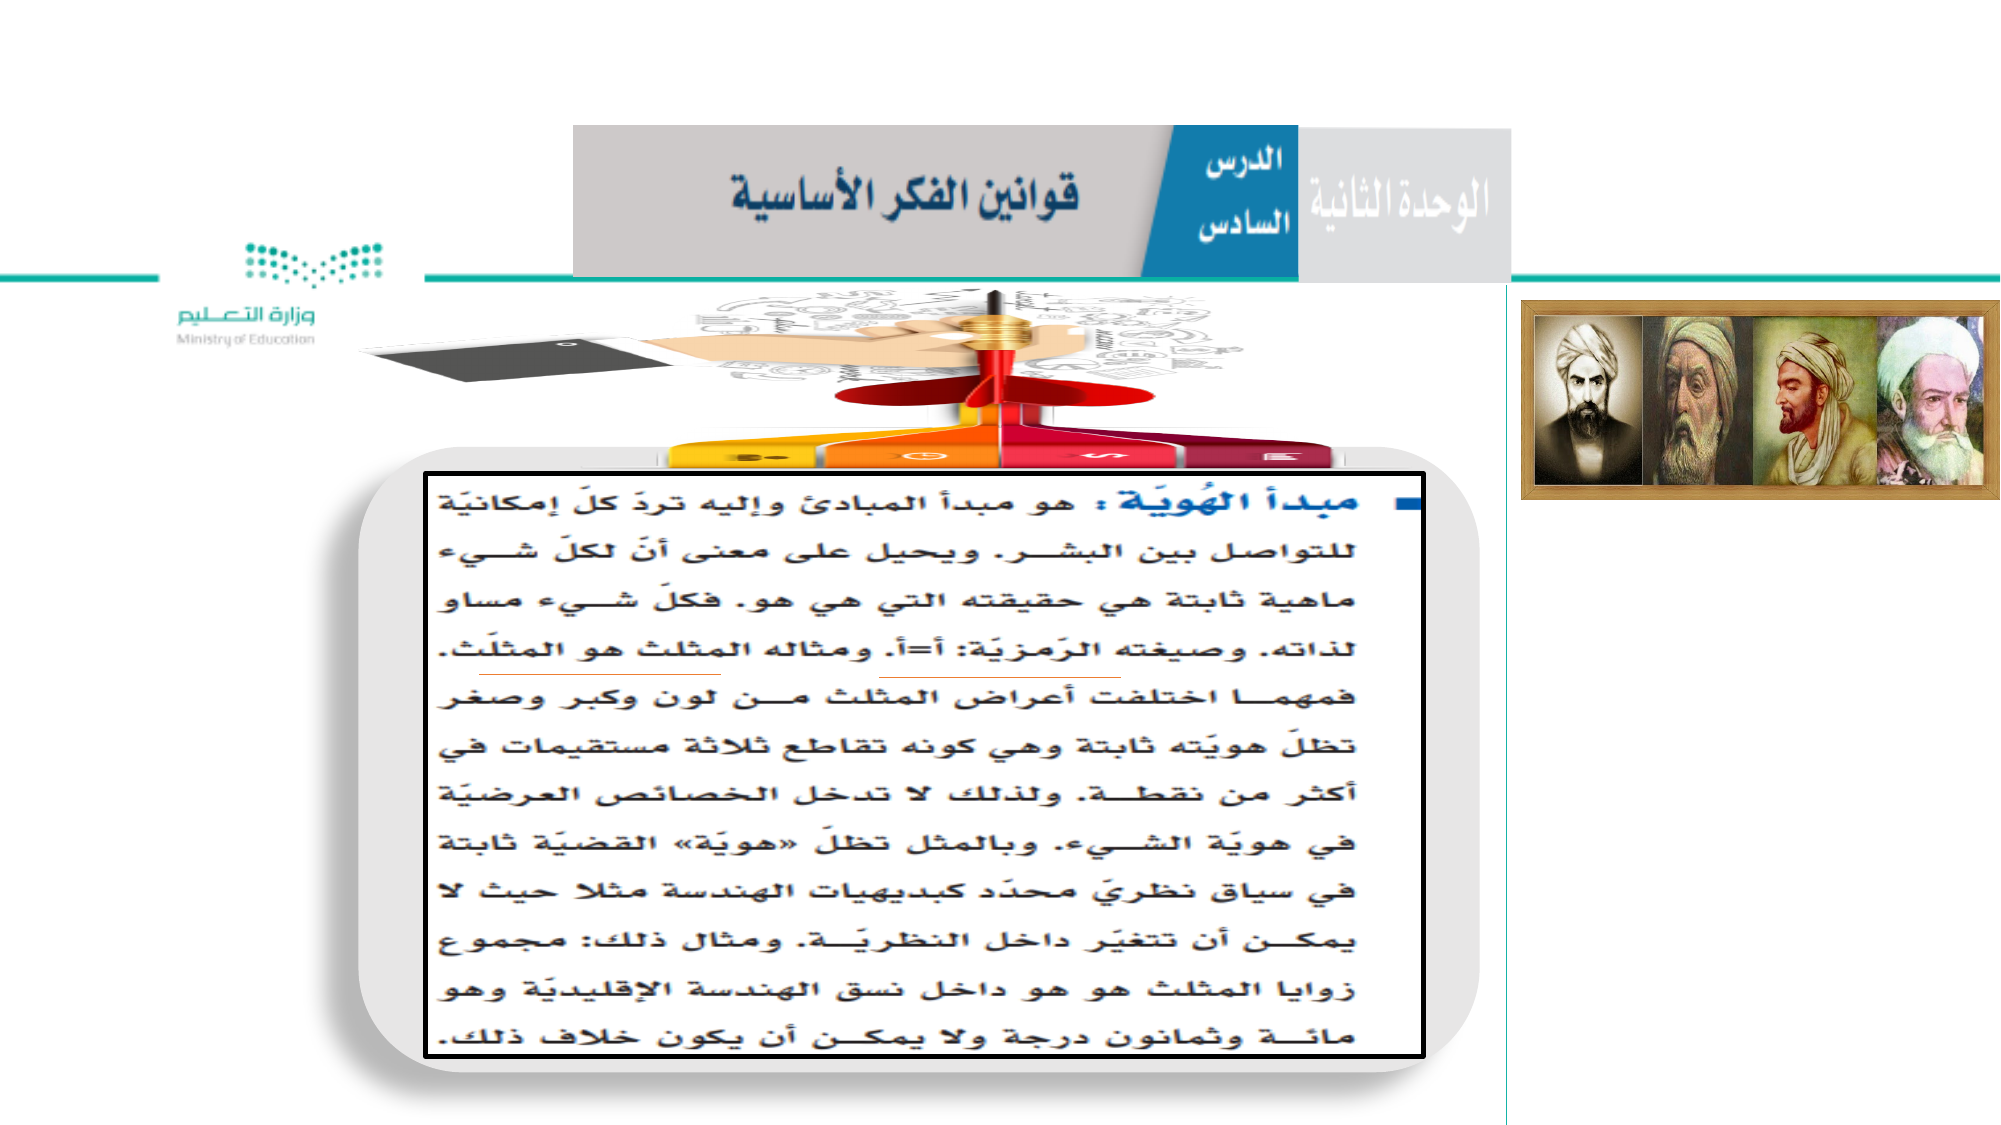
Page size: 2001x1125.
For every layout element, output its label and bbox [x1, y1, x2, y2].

picture [0, 0, 2001, 1125]
text_box [357, 456, 1481, 1074]
